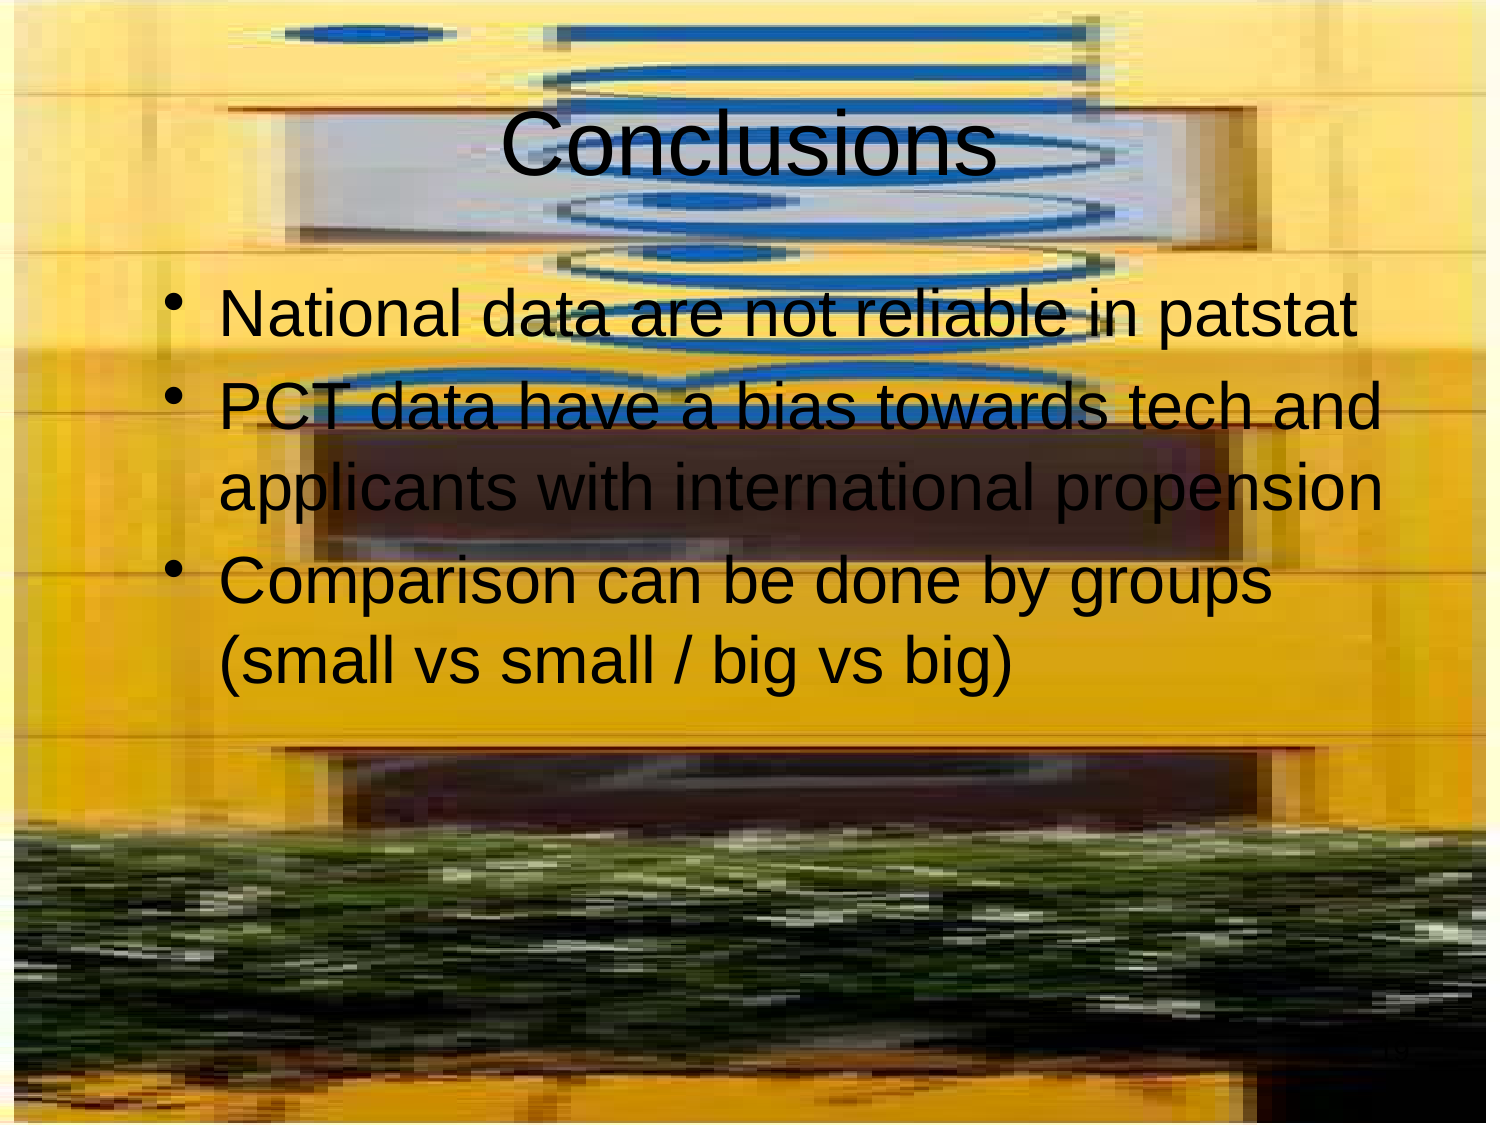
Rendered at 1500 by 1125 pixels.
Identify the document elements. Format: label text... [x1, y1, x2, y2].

picture [0, 0, 1500, 1125]
title Conclusions [74, 44, 1426, 233]
slide_number 19 [1074, 1024, 1426, 1103]
list National data are not reliable in patstat PCT data have a bias towards tech and applicants with international propension Comparison can be done by groups (small vs small / big vs big) [147, 262, 1426, 1006]
